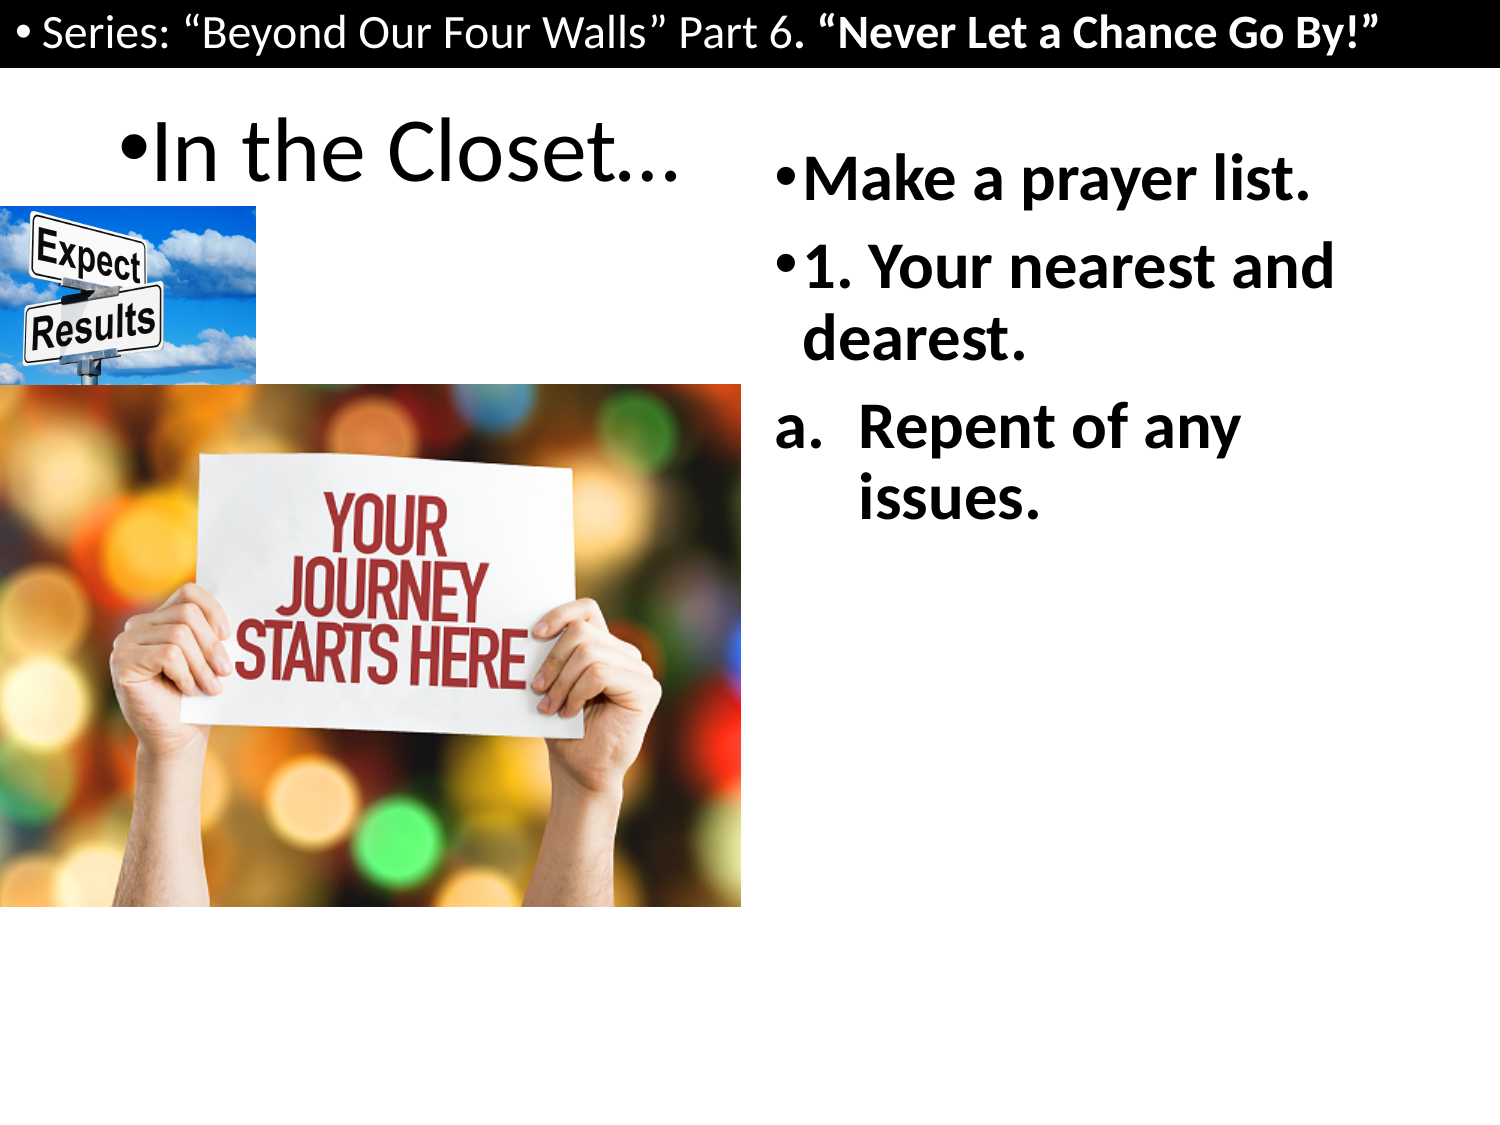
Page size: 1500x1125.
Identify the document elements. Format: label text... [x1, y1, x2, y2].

list In the Closet… [103, 94, 1397, 269]
text_box Series: “Beyond Our Four Walls” Part 6. “Never Let a Chance Go By!” [0, 0, 1500, 68]
list Make a prayer list. 1. Your nearest and dearest. Repent of any issues. Respect their view of you as someone they know. Matthew 13:57— [759, 135, 1397, 1014]
picture [0, 206, 741, 907]
